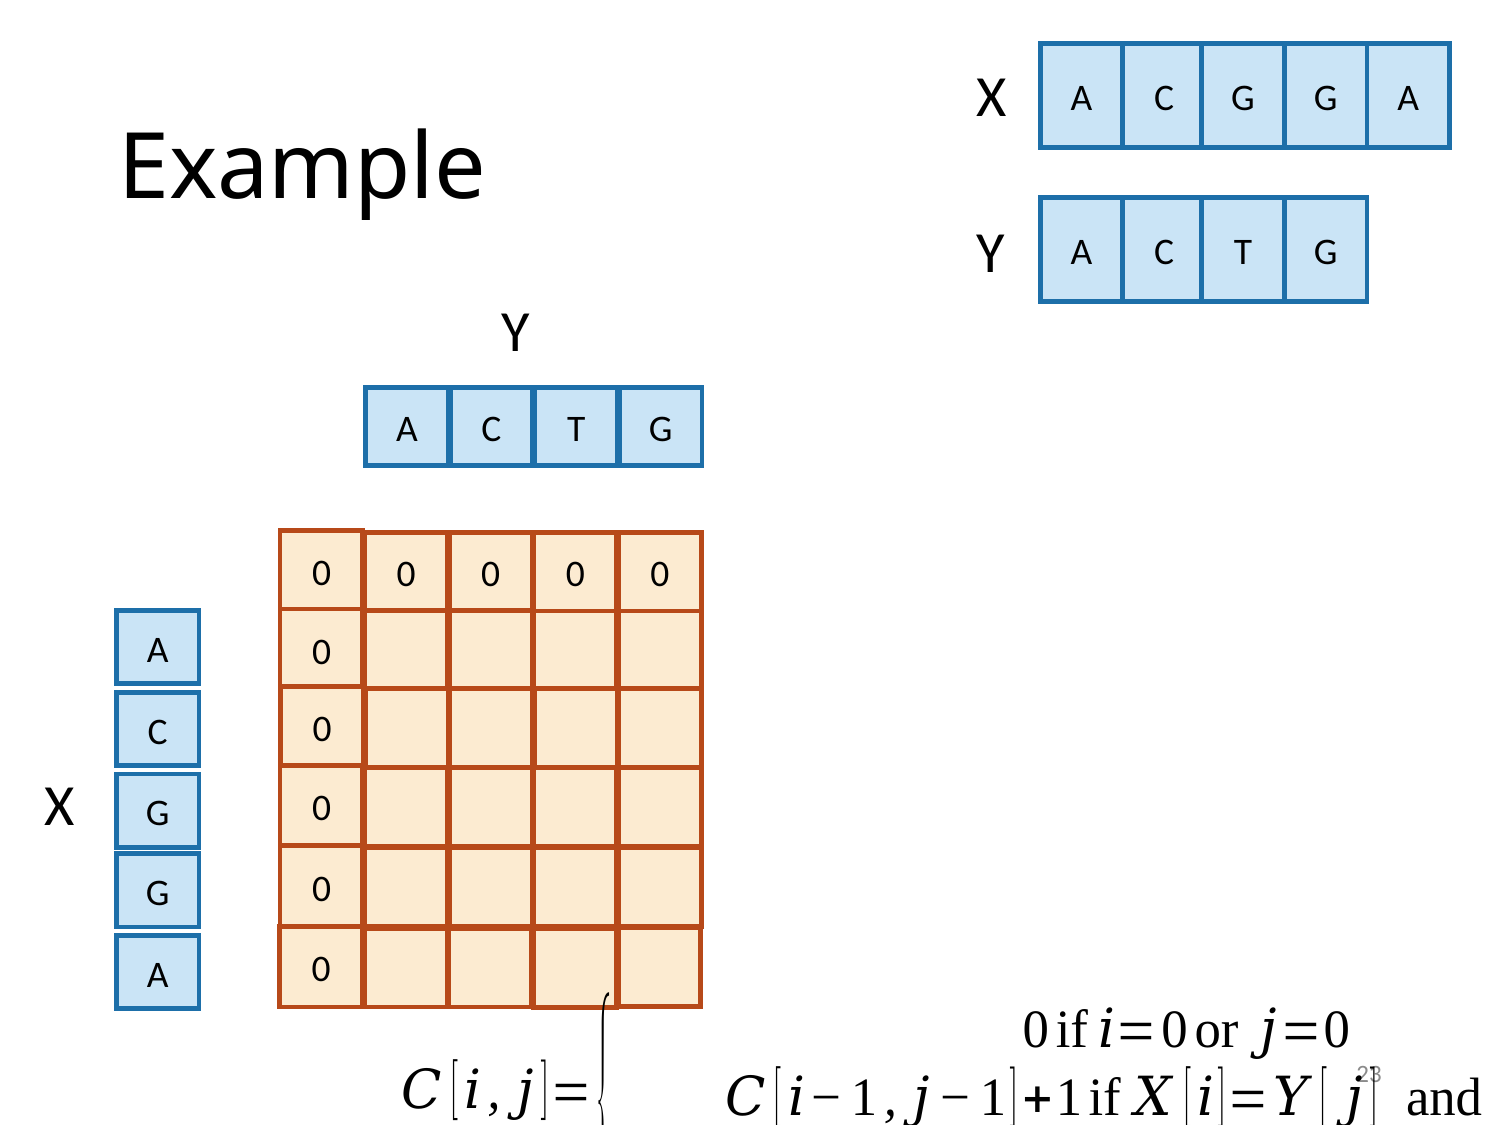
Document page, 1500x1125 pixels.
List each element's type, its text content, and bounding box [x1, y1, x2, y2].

text_box Y [486, 285, 577, 371]
text_box G [1283, 43, 1366, 149]
text_box A [365, 386, 449, 466]
text_box T [1201, 197, 1283, 302]
text_box C [1122, 197, 1201, 302]
title Example [103, 59, 1397, 278]
text_box G [1201, 43, 1283, 149]
text_box C [1122, 43, 1201, 149]
text_box A [115, 934, 200, 1010]
text_box A [1039, 197, 1122, 302]
text_box C [115, 691, 200, 767]
text_box G [618, 386, 703, 466]
text_box X [29, 759, 119, 845]
text_box Y [961, 206, 1051, 292]
text_box T [534, 386, 618, 466]
text_box A [115, 609, 200, 685]
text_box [279, 530, 702, 1008]
slide_number 23 [1059, 1042, 1397, 1103]
text_box X [961, 51, 1051, 136]
text_box G [115, 773, 200, 848]
text_box A [1039, 43, 1122, 149]
text_box A [1366, 43, 1451, 149]
text_box C [449, 386, 534, 466]
text_box G [115, 852, 200, 928]
text_box G [1283, 197, 1368, 302]
